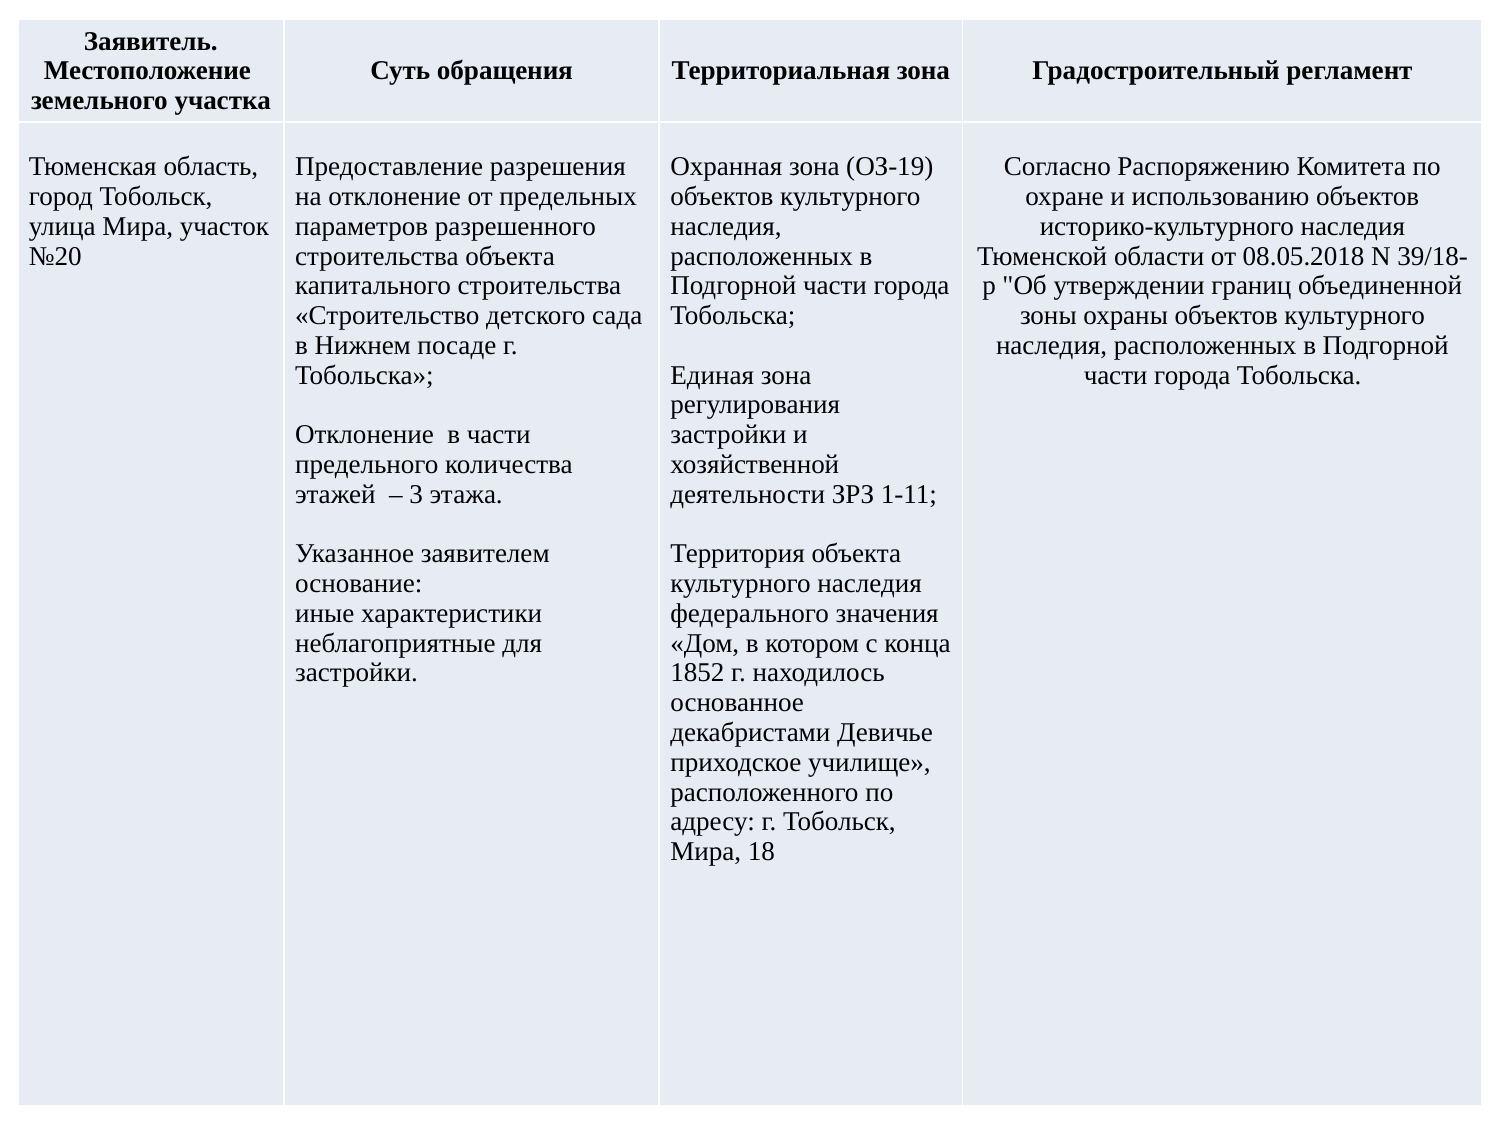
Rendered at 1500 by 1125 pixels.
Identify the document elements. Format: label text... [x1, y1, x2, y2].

table_header Заявитель. Местоположение земельного участка [19, 20, 283, 121]
table_header Градостроительный регламент [963, 20, 1481, 121]
table_cell Согласно Распоряжению Комитета по охране и использованию объектов историко-культурного наследия Тюменской области от 08.05.2018 N 39/18-р "Об утверждении границ объединенной зоны охраны объектов культурного наследия, расположенных в Подгорной части города Тобольска. [963, 123, 1481, 1105]
table_cell Тюменская область, город Тобольск, улица Мира, участок №20 [19, 123, 283, 1105]
table_cell Охранная зона (ОЗ-19) объектов культурного наследия, расположенных в Подгорной части города Тобольска; Единая зона регулирования застройки и хозяйственной деятельности ЗРЗ 1-11; Территория объекта культурного наследия федерального значения «Дом, в котором с конца 1852 г. находилось основанное декабристами Девичье приходское училище», расположенного по адресу: г. Тобольск, Мира, 18 [660, 123, 962, 1105]
table_cell Предоставление разрешения на отклонение от предельных параметров разрешенного строительства объекта капитального строительства «Строительство детского сада в Нижнем посаде г. Тобольска»; Отклонение в части предельного количества этажей – 3 этажа. Указанное заявителем основание: иные характеристики неблагоприятные для застройки. [285, 123, 658, 1105]
table_header Суть обращения [285, 20, 658, 121]
table_header Территориальная зона [660, 20, 962, 121]
